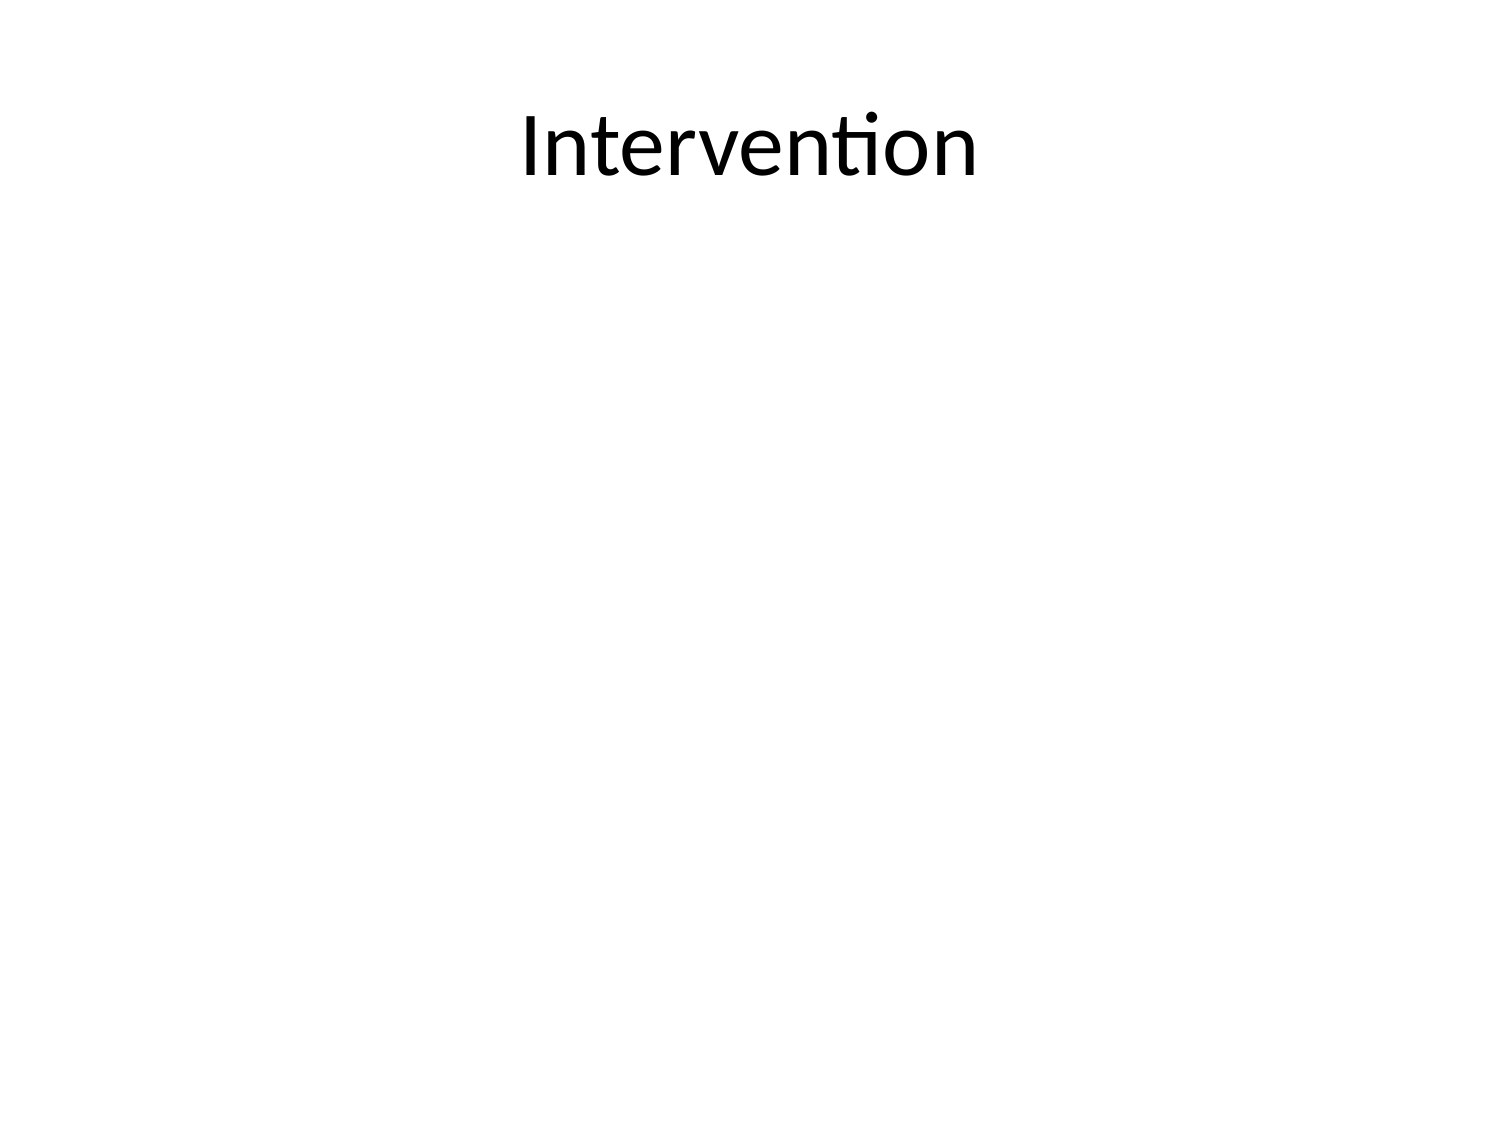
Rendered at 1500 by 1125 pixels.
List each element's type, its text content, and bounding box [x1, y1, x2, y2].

title Intervention [75, 45, 1425, 233]
